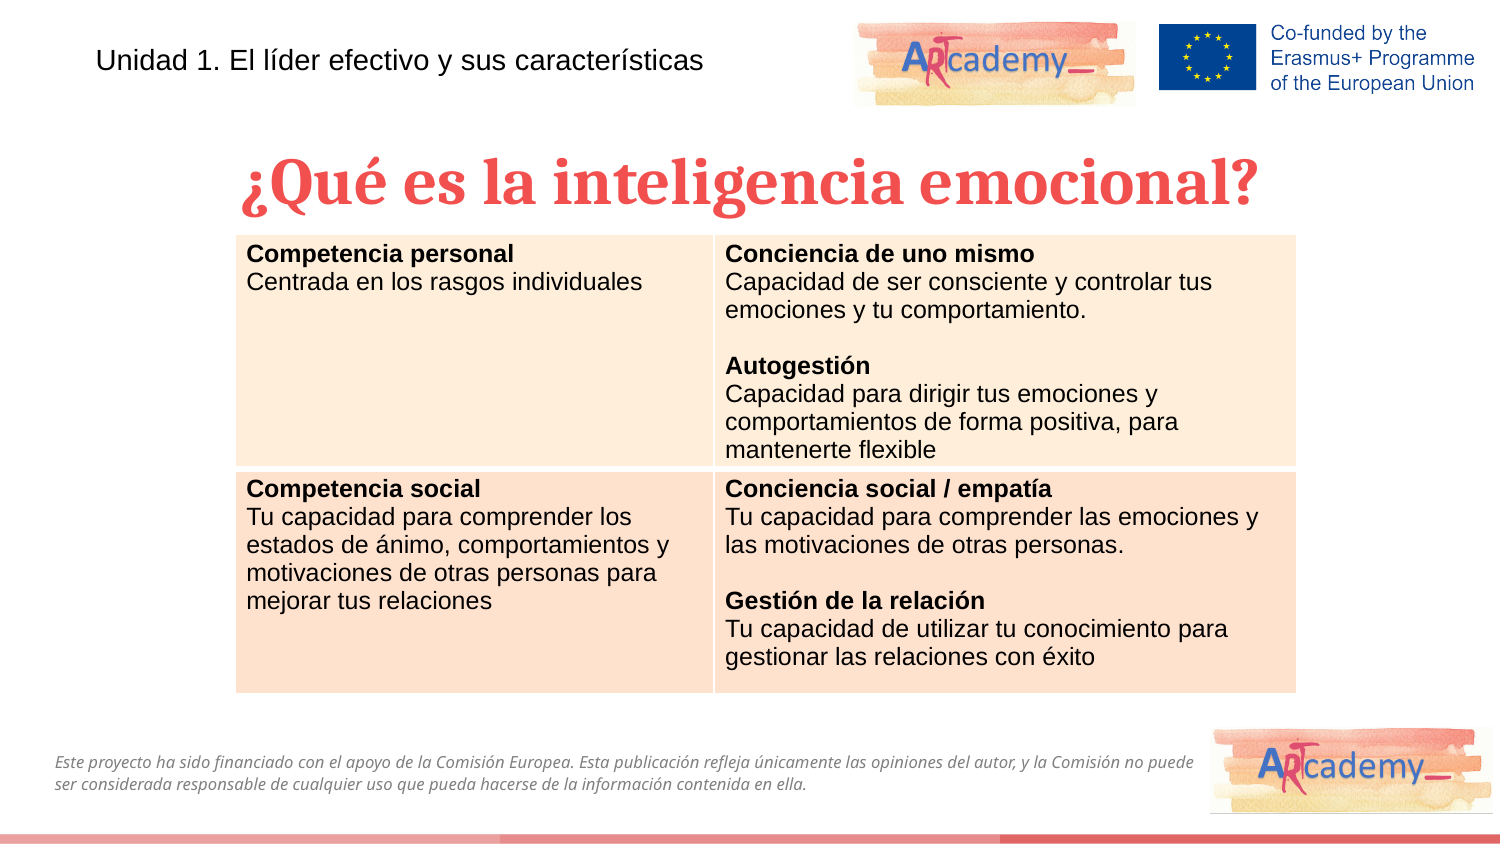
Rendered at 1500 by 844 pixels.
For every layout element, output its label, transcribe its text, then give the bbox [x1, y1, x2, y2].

text_box Unidad 1. El líder efectivo y sus características [80, 34, 761, 84]
text_box Este proyecto ha sido financiado con el apoyo de la Comisión Europea. Esta publicación refleja únicamente las opiniones del autor, y la Comisión no puede ser considerada responsable de cualquier uso que pueda hacerse de la información contenida en ella. [39, 742, 1205, 811]
picture [854, 2, 1137, 138]
table_header Conciencia de uno mismo Capacidad de ser consciente y controlar tus emociones y tu comportamiento. Autogestión Capacidad para dirigir tus emociones y comportamientos de forma positiva, para mantenerte flexible [715, 235, 1296, 466]
picture [1210, 709, 1493, 844]
table_cell Conciencia social / empatía Tu capacidad para comprender las emociones y las motivaciones de otras personas. Gestión de la relación Tu capacidad de utilizar tu conocimiento para gestionar las relaciones con éxito [715, 472, 1296, 693]
picture [1158, 24, 1474, 94]
table_cell Competencia social Tu capacidad para comprender los estados de ánimo, comportamientos y motivaciones de otras personas para mejorar tus relaciones [236, 472, 713, 693]
title ¿Qué es la inteligencia emocional? [180, 53, 1352, 233]
table_header Competencia personal Centrada en los rasgos individuales [236, 235, 713, 466]
